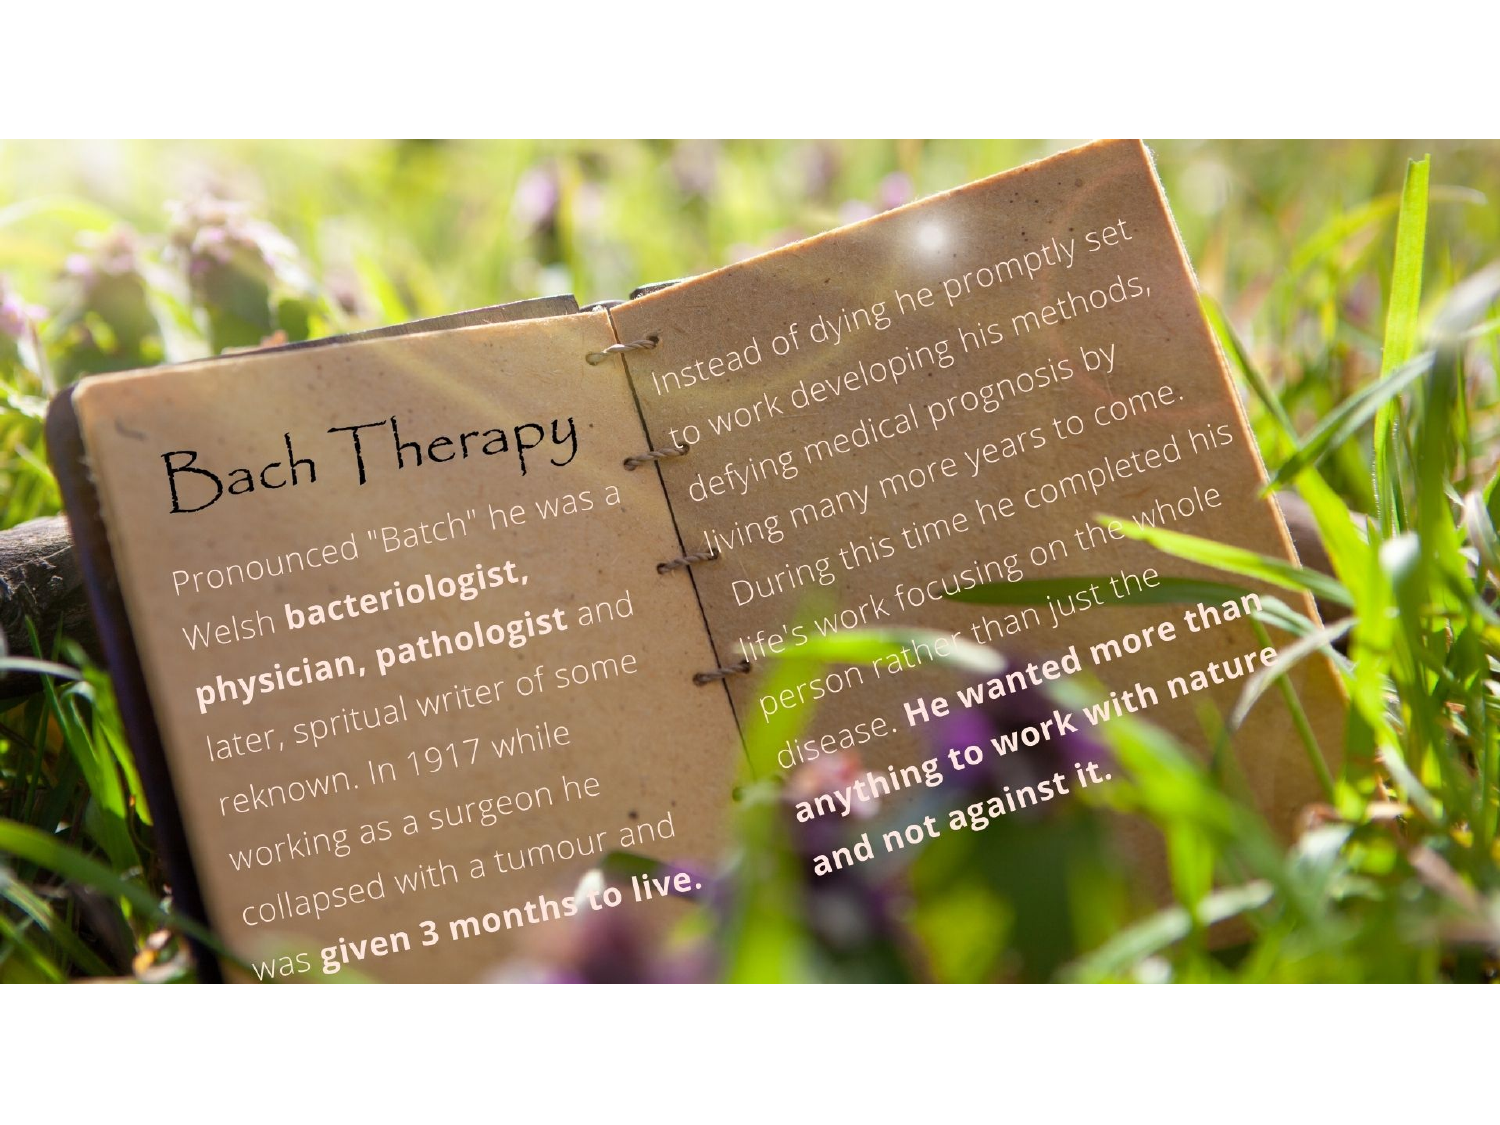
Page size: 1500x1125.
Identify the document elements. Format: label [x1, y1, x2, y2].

picture [0, 139, 1500, 984]
